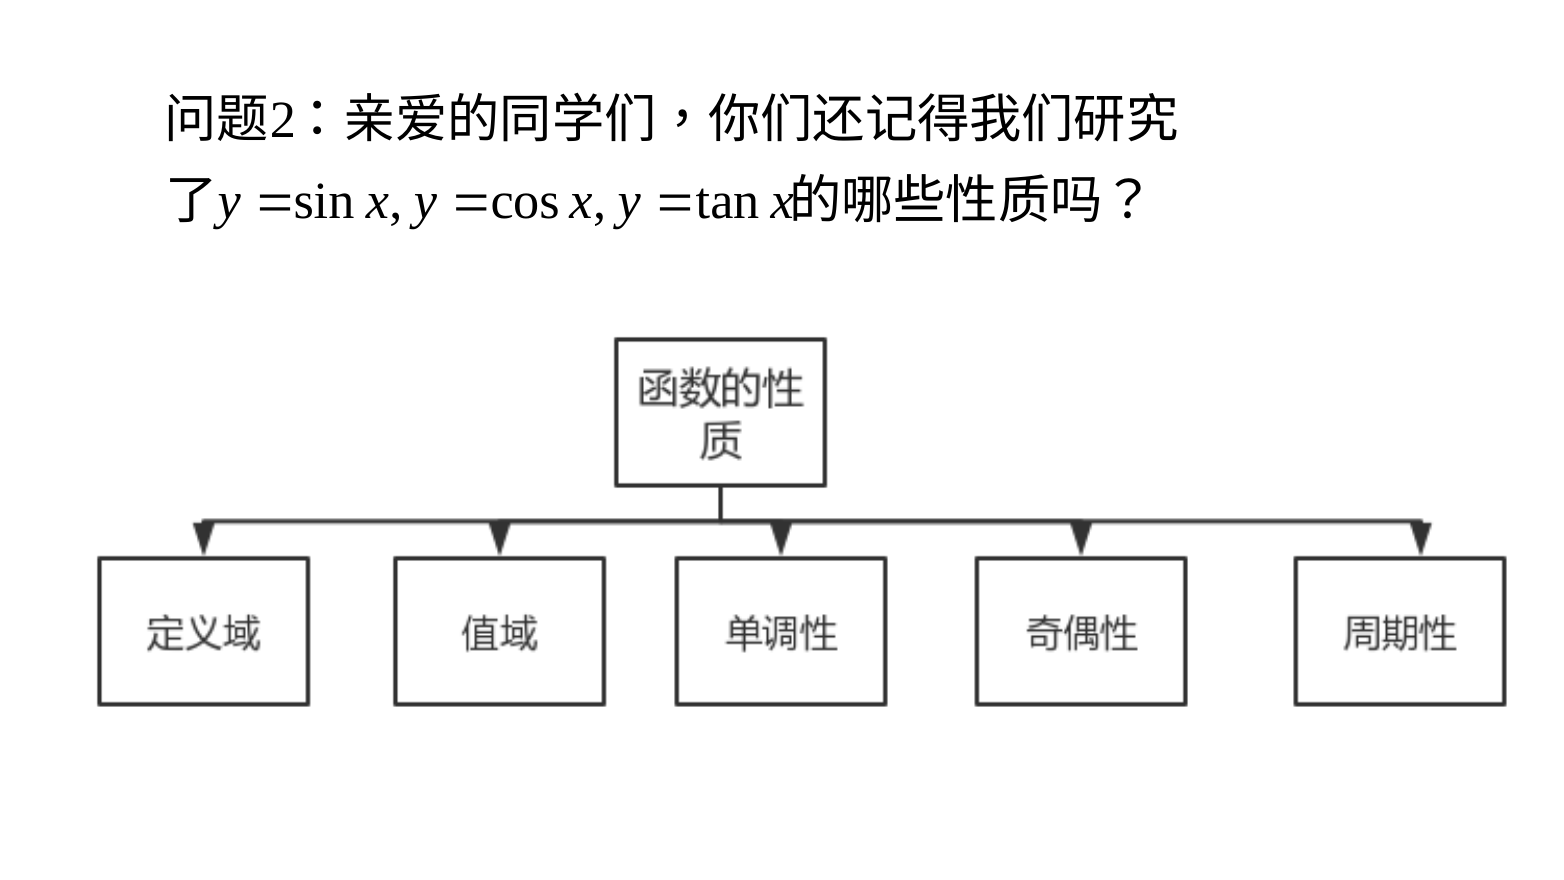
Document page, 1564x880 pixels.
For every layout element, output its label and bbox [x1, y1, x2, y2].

picture [0, 240, 1563, 832]
text_box [164, 83, 1187, 240]
